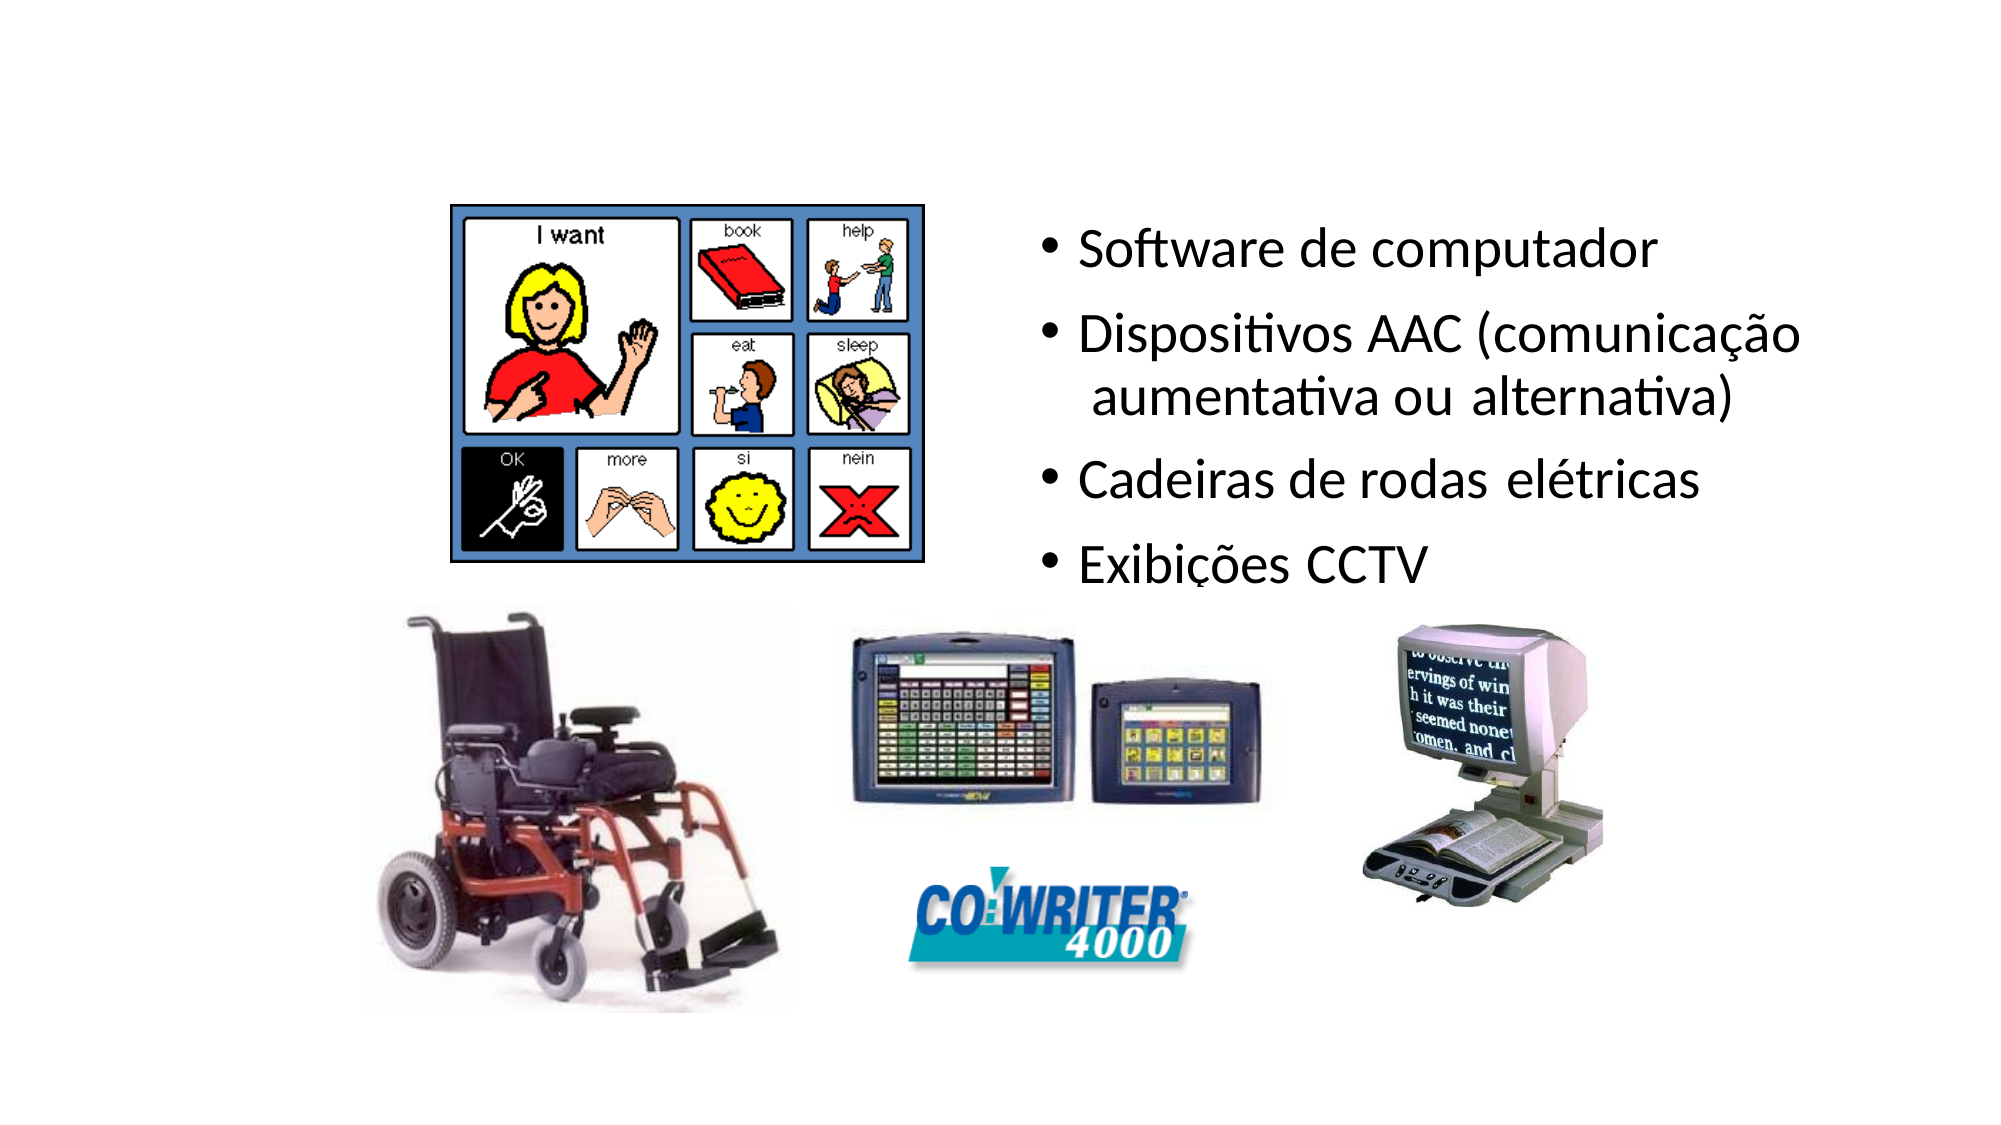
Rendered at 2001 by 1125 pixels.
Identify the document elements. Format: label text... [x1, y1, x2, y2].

text_box [450, 204, 925, 563]
text_box Software de computador Dispositivos AAC (comunicação aumentativa ou alternativa) Cadeiras de rodas elétricas Exibições CCTV [1038, 209, 1816, 595]
text_box [899, 862, 1200, 980]
text_box [1362, 624, 1604, 907]
text_box [812, 587, 1283, 866]
text_box [362, 604, 794, 1013]
